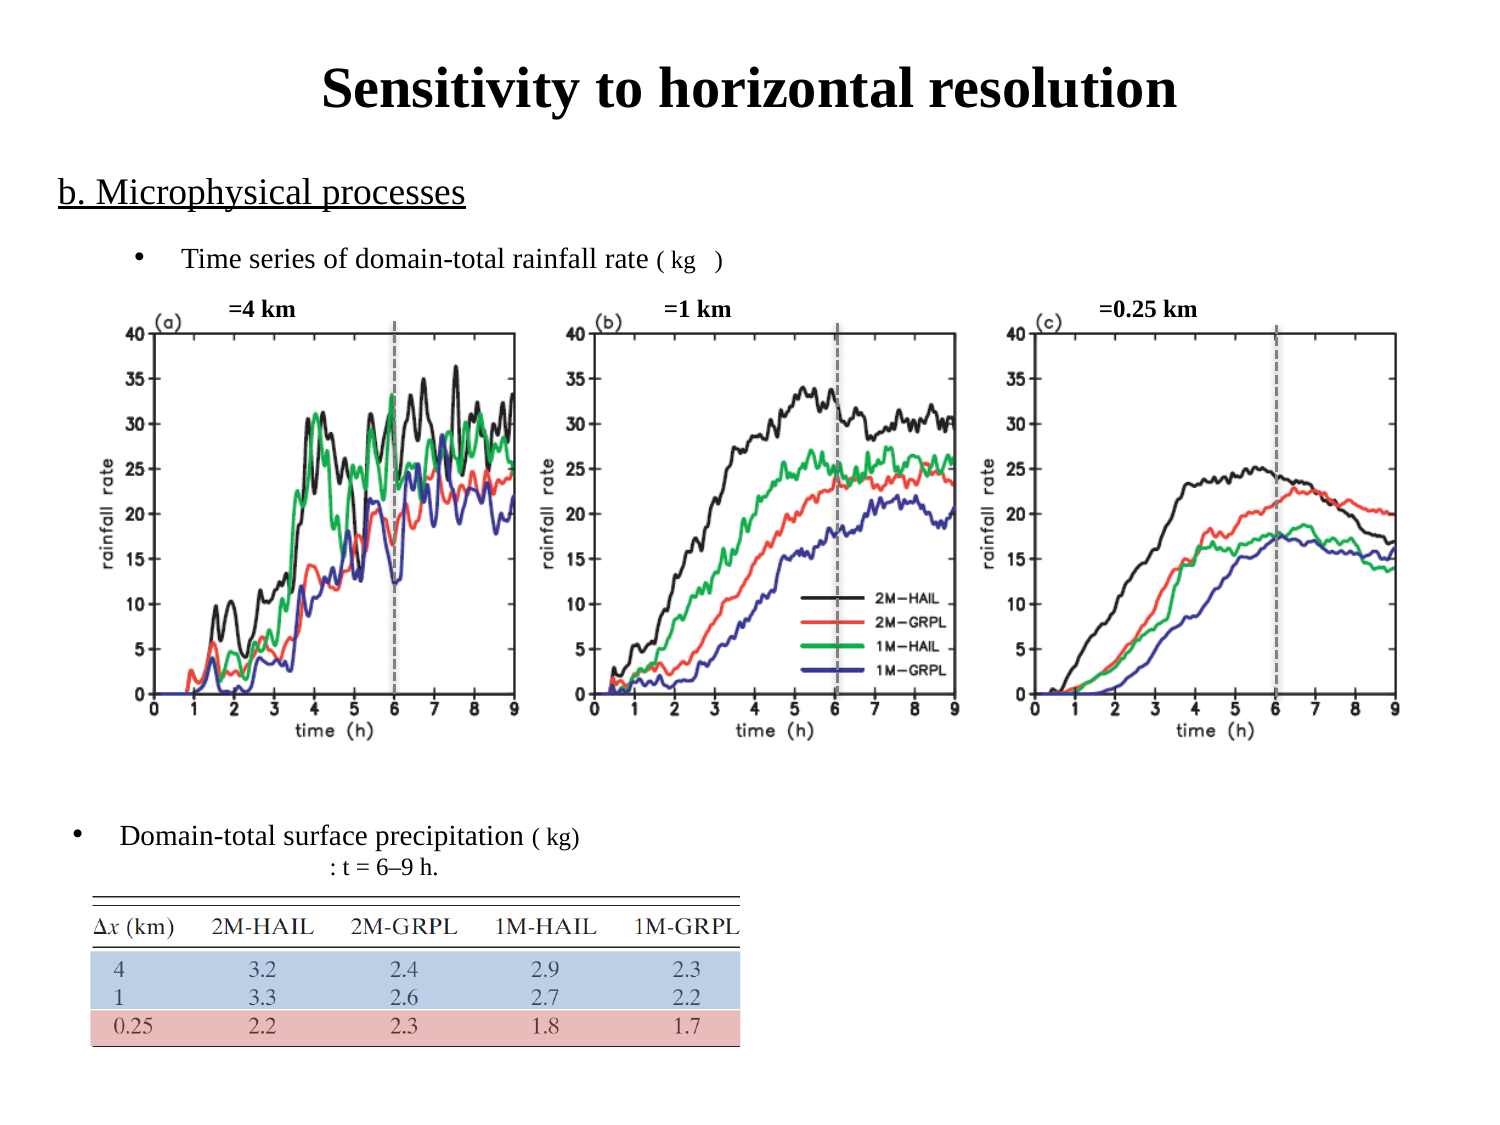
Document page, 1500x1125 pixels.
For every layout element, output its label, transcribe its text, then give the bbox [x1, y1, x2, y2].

picture [64, 884, 751, 1057]
text_box Sensitivity to horizontal resolution [74, 7, 1425, 161]
text_box b. Microphysical processes [43, 159, 481, 220]
picture [88, 310, 1412, 747]
